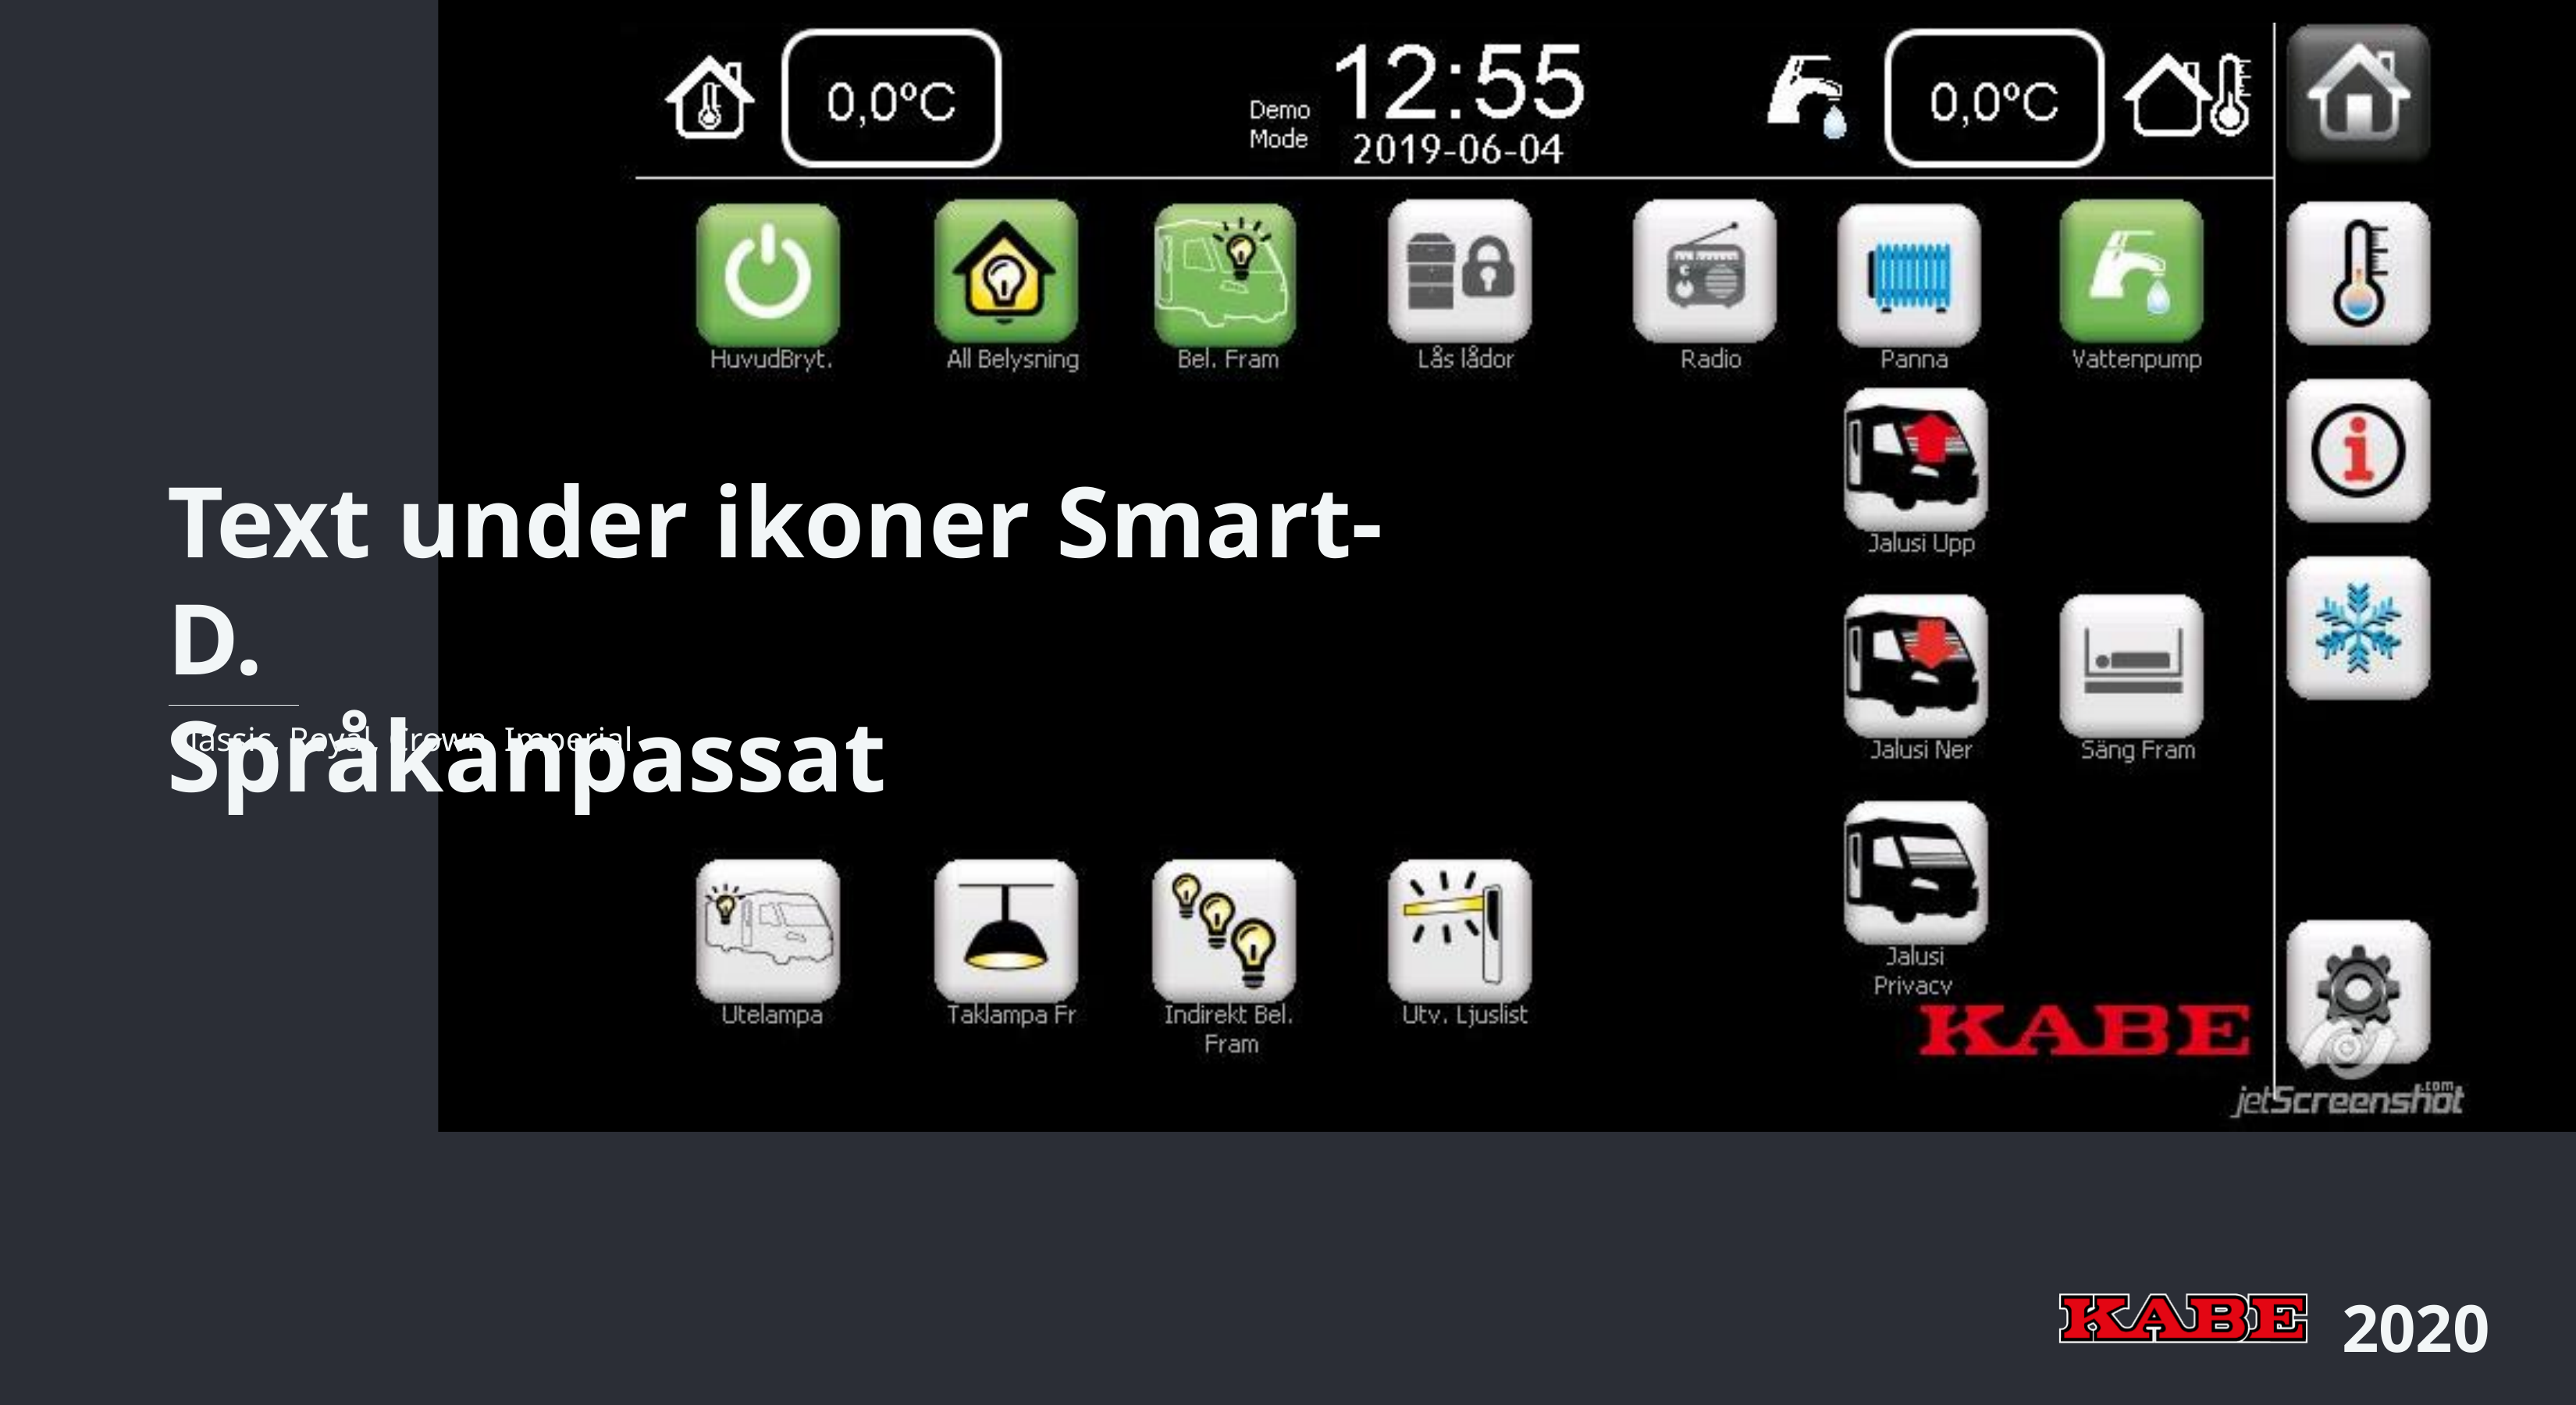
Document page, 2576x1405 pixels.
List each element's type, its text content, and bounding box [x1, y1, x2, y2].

text_box [437, 0, 2576, 1133]
text_box Classic, Royal, Crown, Imperial [157, 704, 603, 774]
picture [603, 23, 2478, 1132]
text_box Text under ikoner Smart-D. Språkanpassat [155, 454, 603, 848]
picture [2055, 1291, 2310, 1347]
text_box 2020 [2330, 1257, 2514, 1371]
